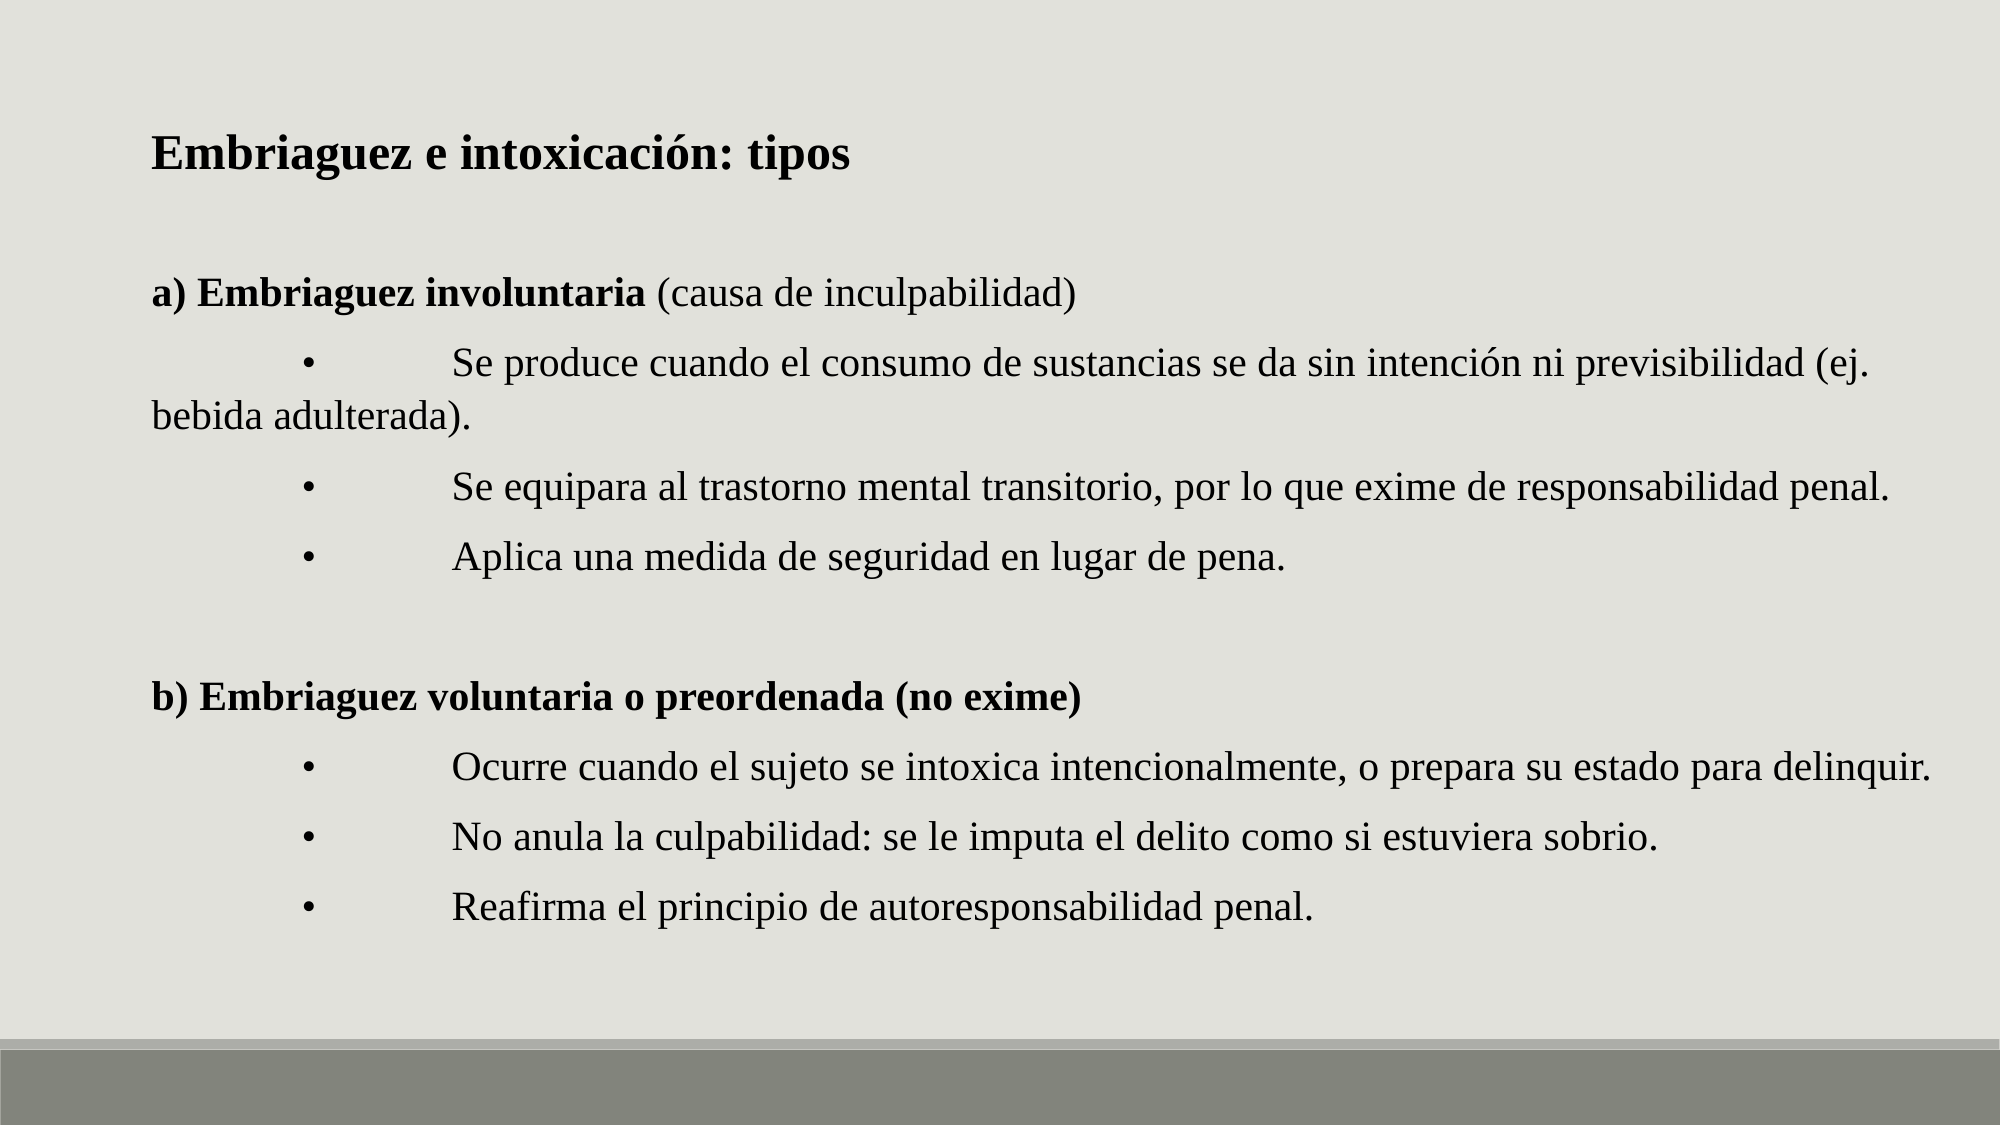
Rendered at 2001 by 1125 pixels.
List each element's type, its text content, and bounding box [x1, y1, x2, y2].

text_box Embriaguez e intoxicación: tipos a) Embriaguez involuntaria (causa de inculpabilidad) • Se produce cuando el consumo de sustancias se da sin intención ni previsibilidad (ej. bebida adulterada). • Se equipara al trastorno mental transitorio, por lo que exime de responsabilidad penal. • Aplica una medida de seguridad en lugar de pena. b) Embriaguez voluntaria o preordenada (no exime) • Ocurre cuando el sujeto se intoxica intencionalmente, o prepara su estado para delinquir. • No anula la culpabilidad: se le imputa el delito como si estuviera sobrio. • Reafirma el principio de autoresponsabilidad penal. [136, 107, 2000, 937]
